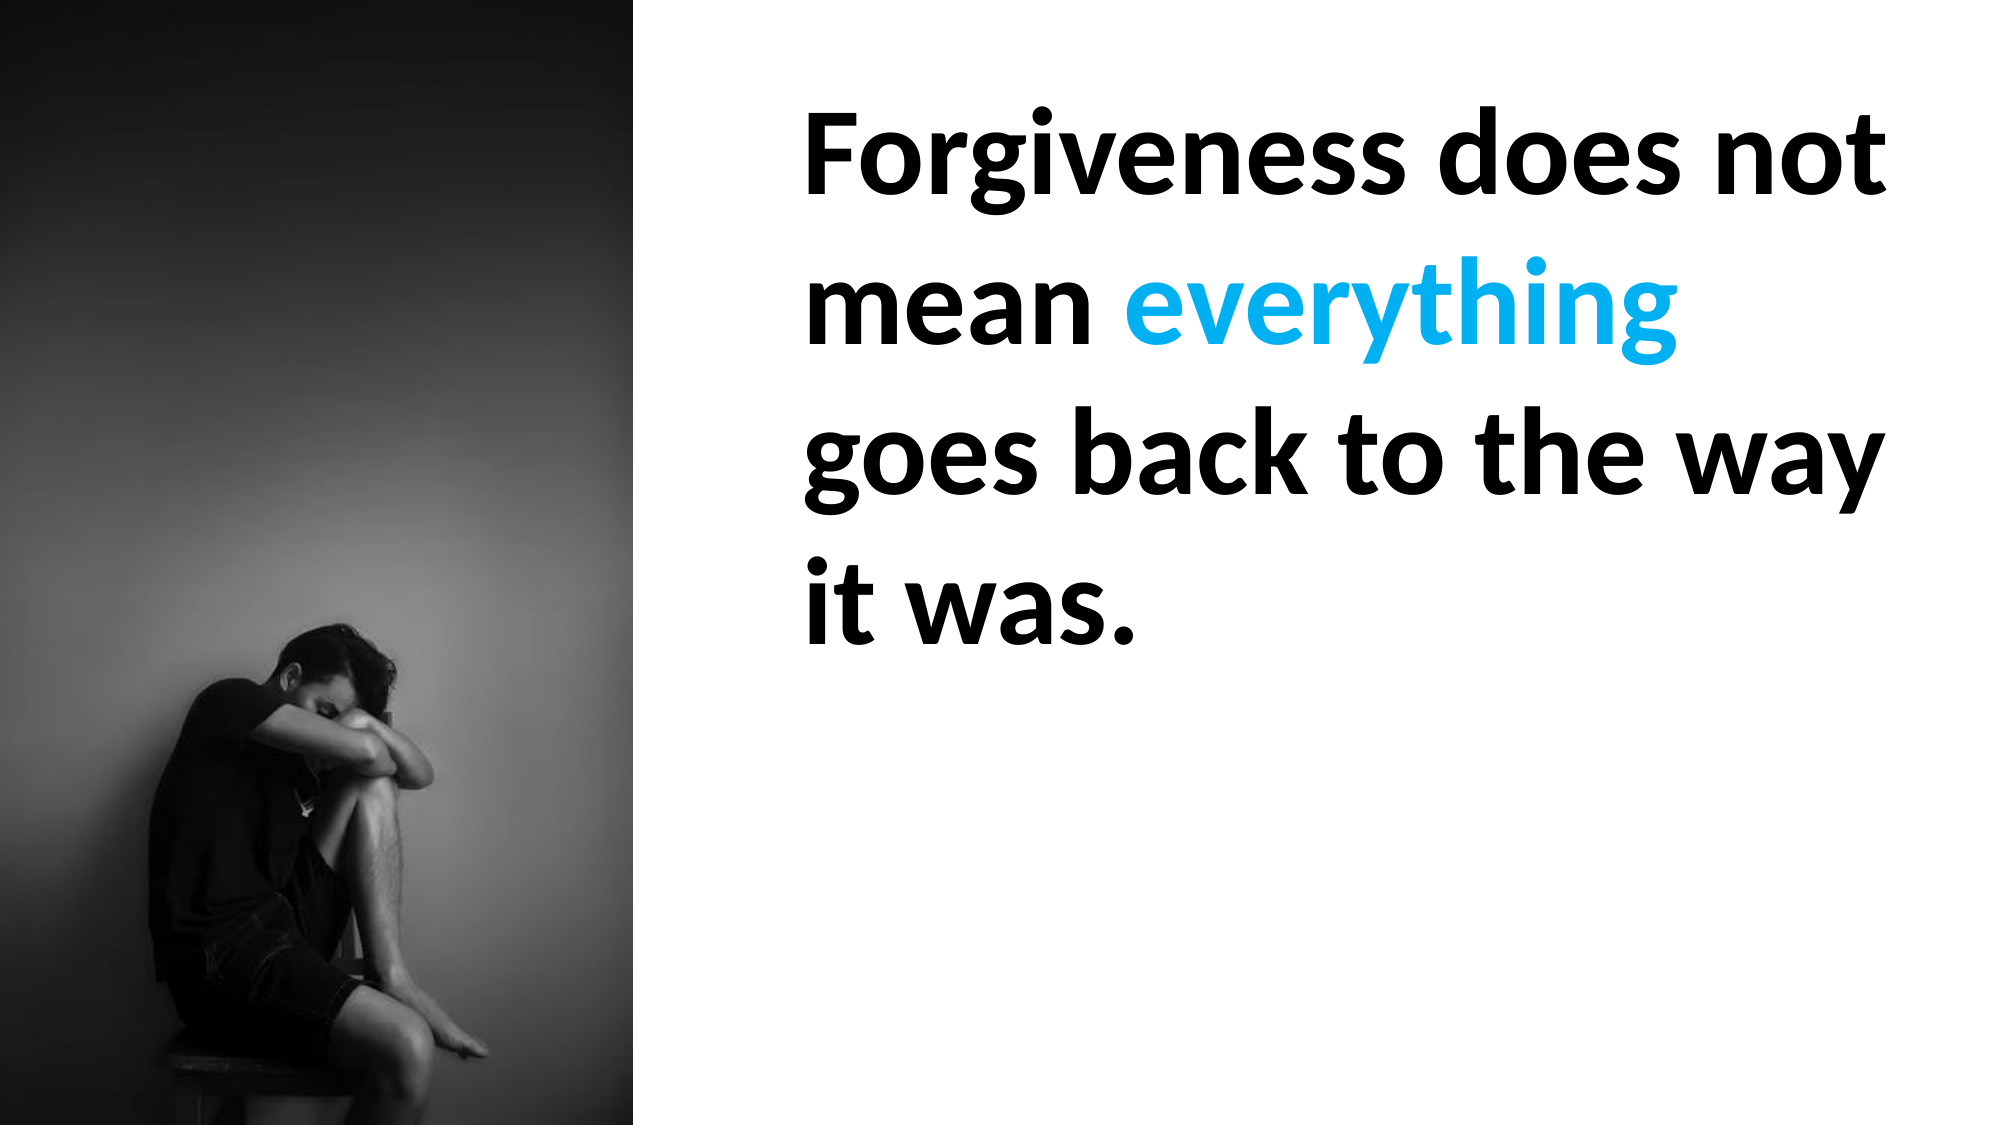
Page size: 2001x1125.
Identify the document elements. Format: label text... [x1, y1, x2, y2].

text_box Forgiveness does not mean everything goes back to the way it was. [787, 62, 1925, 678]
picture [0, 0, 633, 1125]
